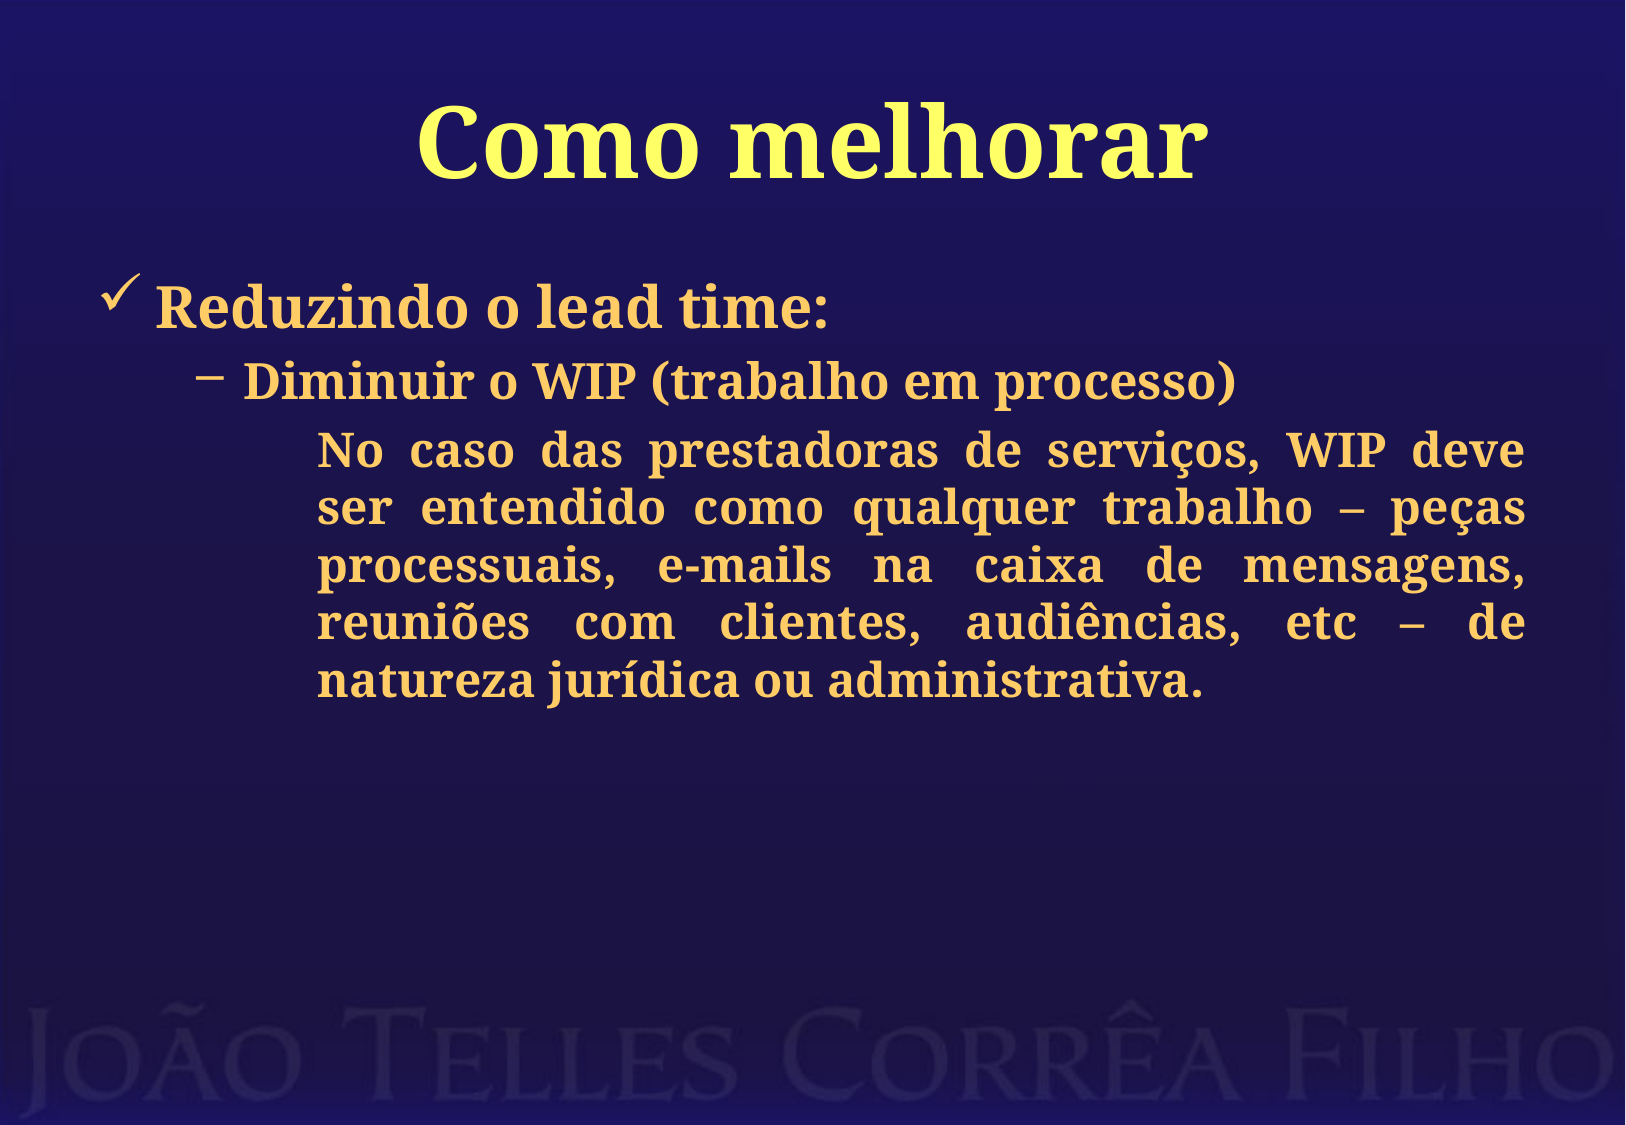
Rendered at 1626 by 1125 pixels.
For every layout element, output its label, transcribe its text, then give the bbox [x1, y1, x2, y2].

picture [0, 0, 1626, 1125]
title Como melhorar [80, 44, 1544, 233]
list Reduzindo o lead time: Diminuir o WIP (trabalho em processo) No caso das prestadoras de serviços, WIP deve ser entendido como qualquer trabalho – peças processuais, e-mails na caixa de mensagens, reuniões com clientes, audiências, etc – de natureza jurídica ou administrativa. [80, 262, 1544, 1006]
